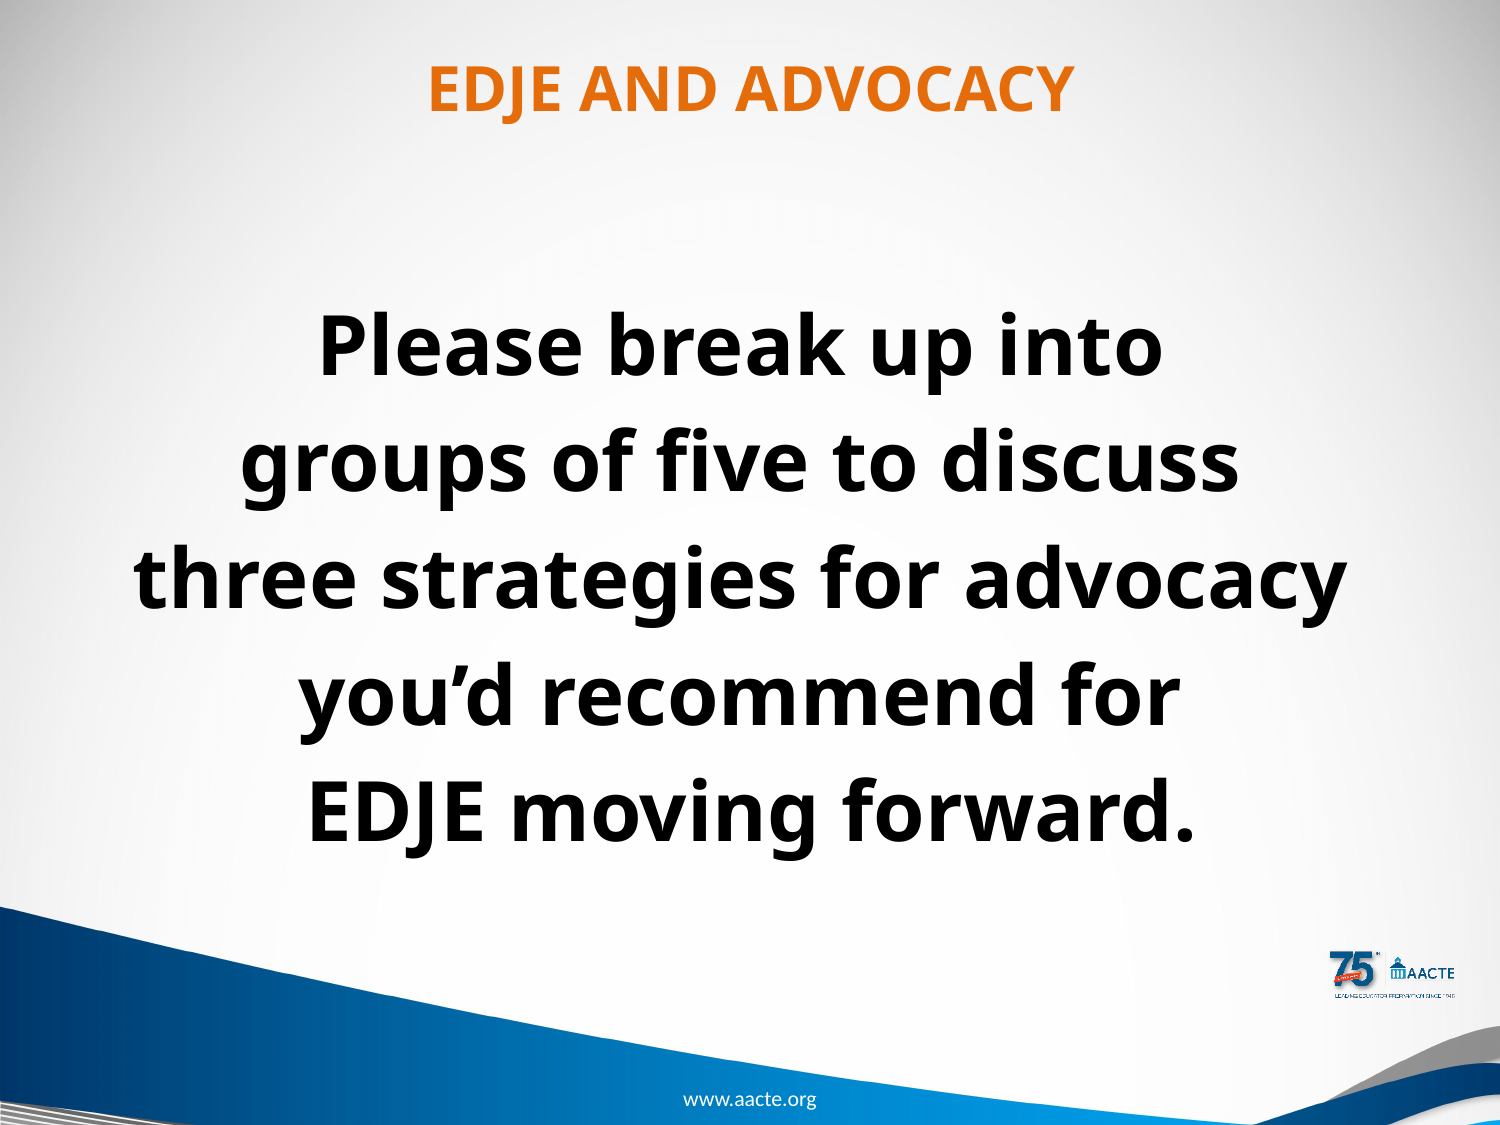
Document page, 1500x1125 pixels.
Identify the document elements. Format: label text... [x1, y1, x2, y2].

title EDJE AND ADVOCACY [49, 21, 1454, 150]
list Please break up into groups of five to discuss three strategies for advocacy you’d recommend for EDJE moving forward. [50, 167, 1454, 1007]
picture [0, 0, 1500, 1125]
